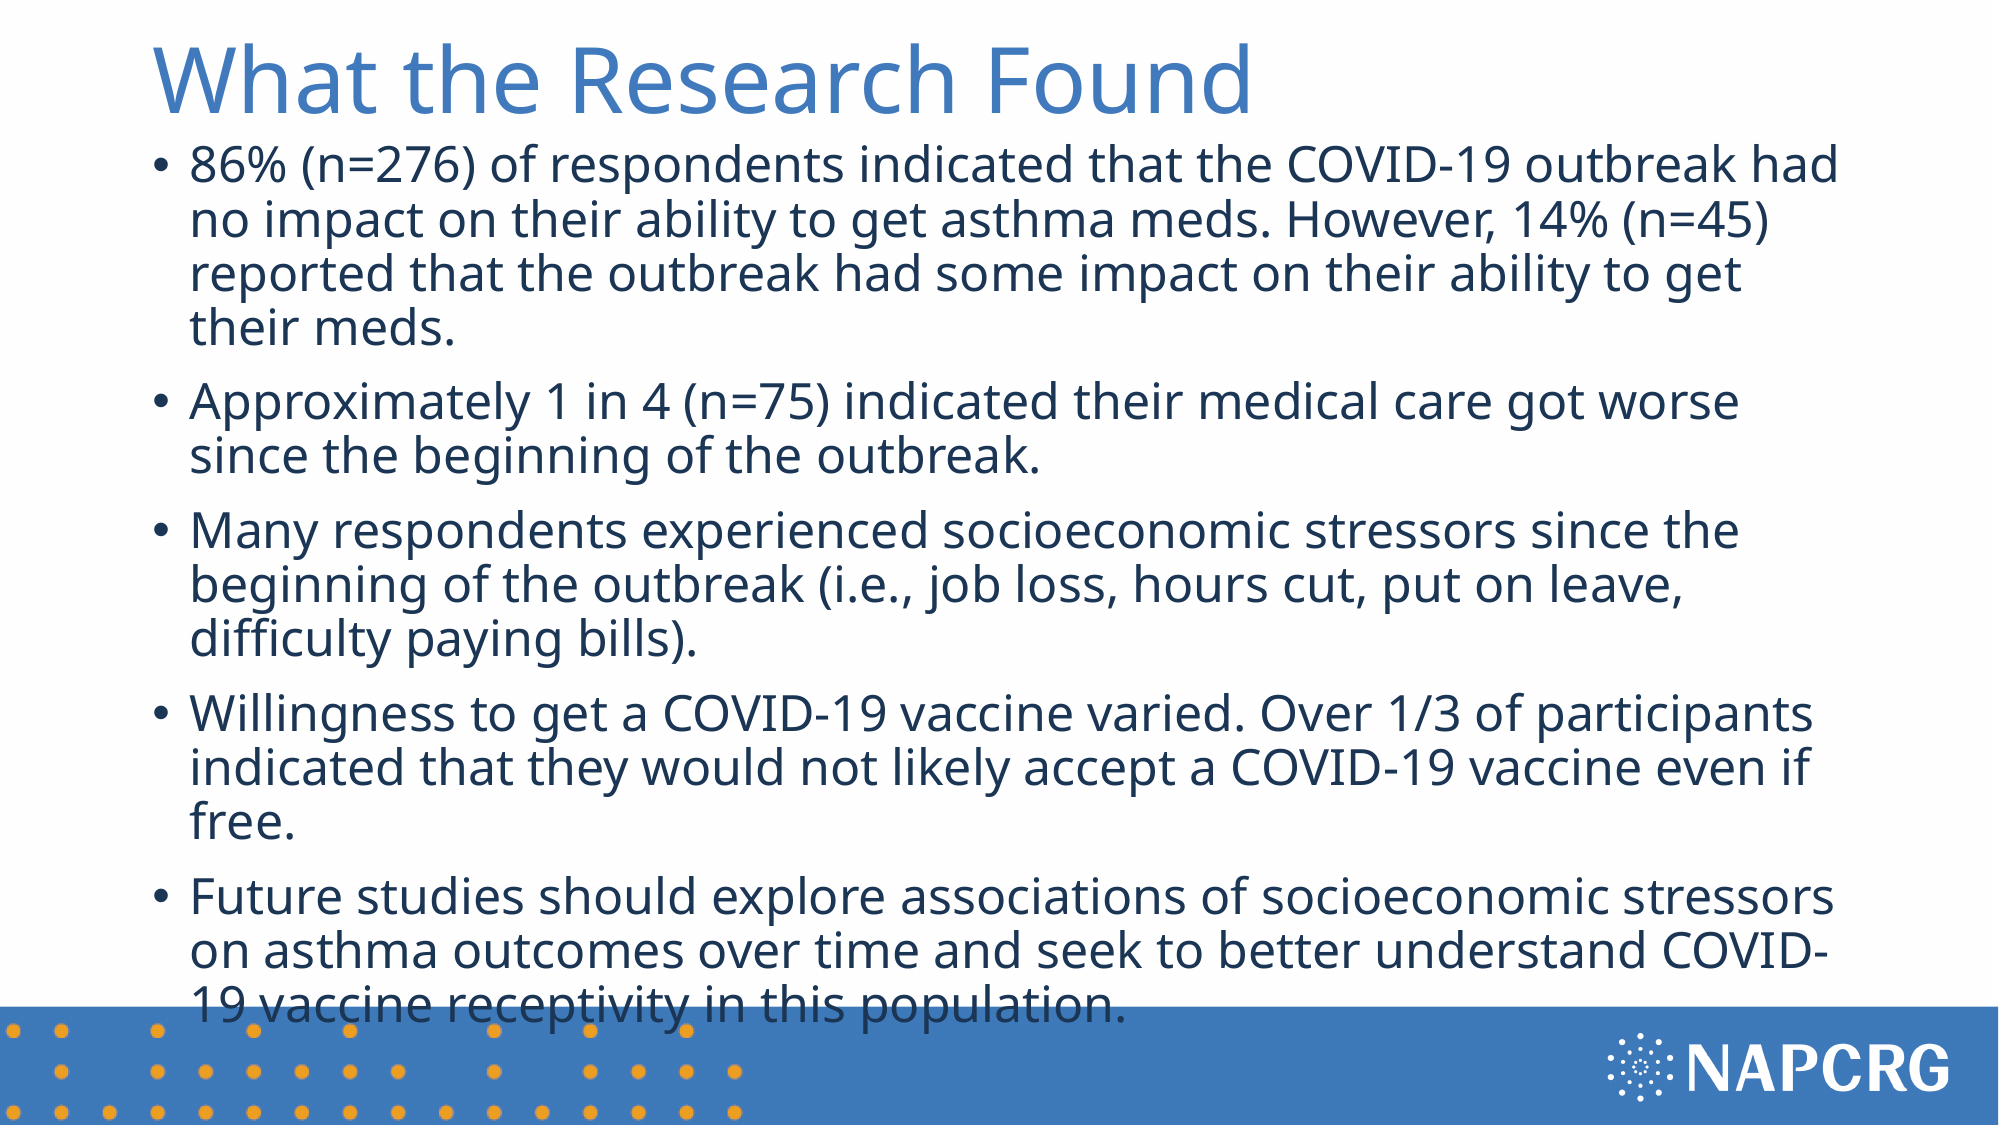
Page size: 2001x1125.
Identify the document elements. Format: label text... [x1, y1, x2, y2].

title What the Research Found [137, 26, 1863, 132]
picture [0, 1, 1999, 1125]
list 86% (n=276) of respondents indicated that the COVID-19 outbreak had no impact on their ability to get asthma meds. However, 14% (n=45) reported that the outbreak had some impact on their ability to get their meds. Approximately 1 in 4 (n=75) indicated their medical care got worse since the beginning of the outbreak. Many respondents experienced socioeconomic stressors since the beginning of the outbreak (i.e., job loss, hours cut, put on leave, difficulty paying bills). Willingness to get a COVID-19 vaccine varied. Over 1/3 of participants indicated that they would not likely accept a COVID-19 vaccine even if free. Future studies should explore associations of socioeconomic stressors on asthma outcomes over time and seek to better understand COVID-19 vaccine receptivity in this population. [137, 132, 1863, 951]
